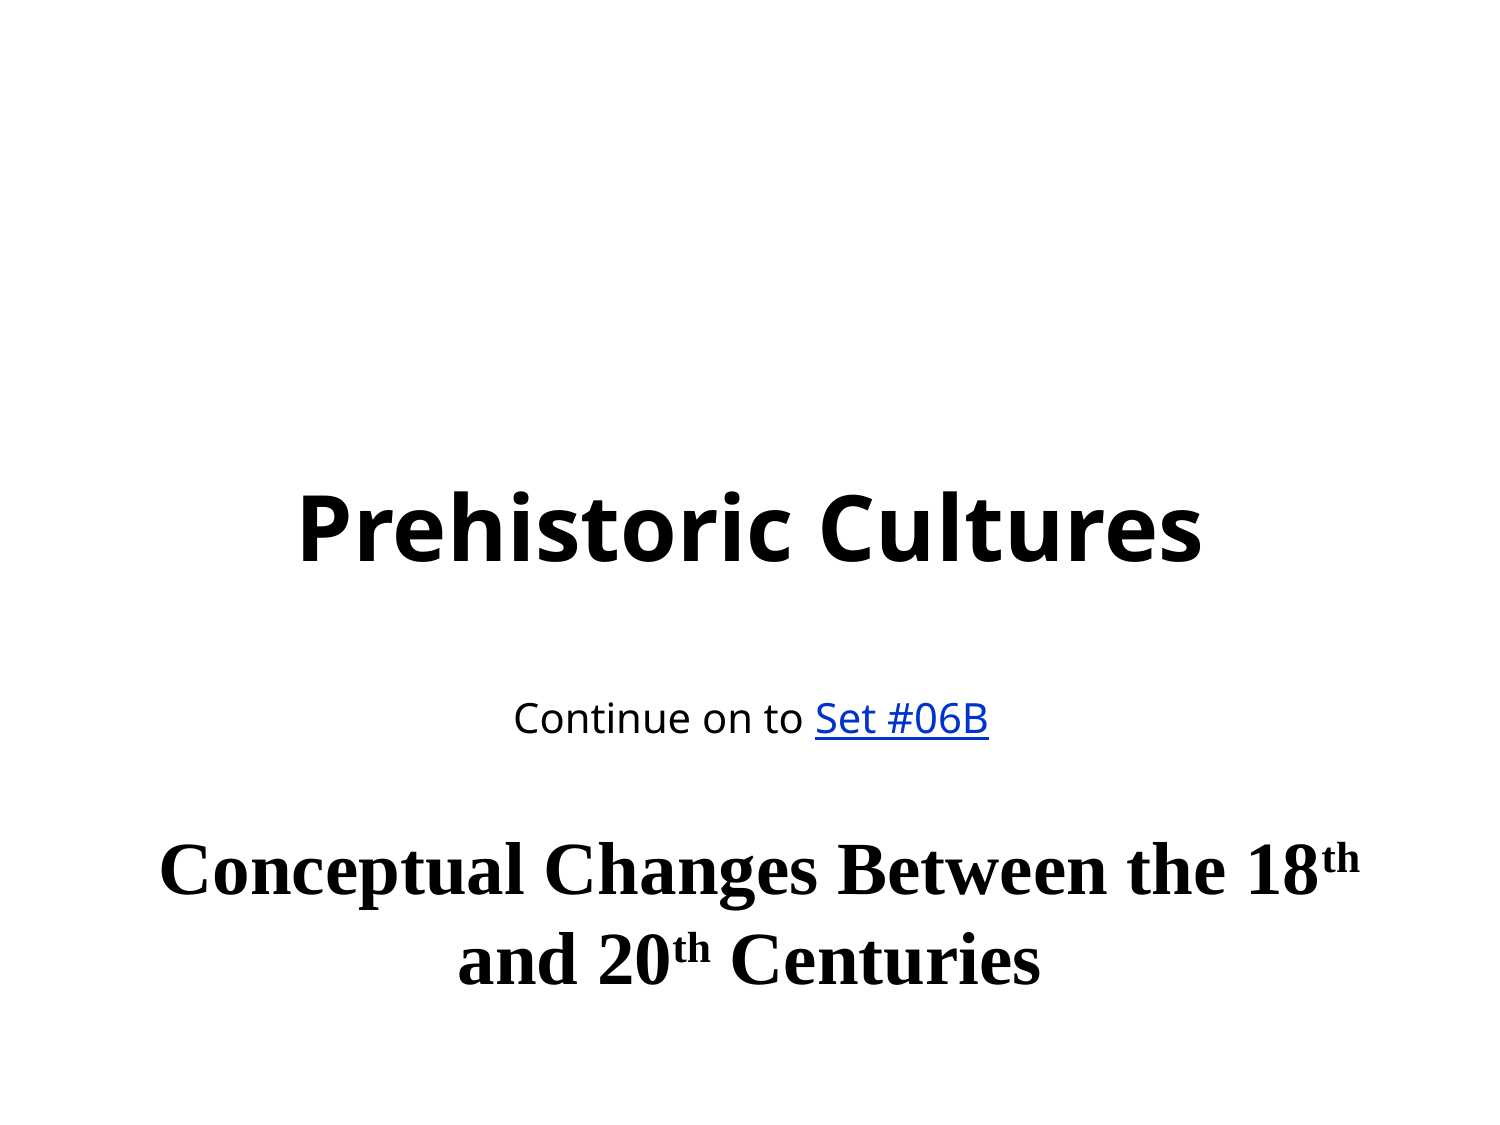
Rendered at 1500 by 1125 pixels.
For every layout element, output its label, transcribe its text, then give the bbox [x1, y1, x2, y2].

text_box Continue on to Set #06B [498, 684, 1005, 757]
subtitle Conceptual Changes Between the 18th and 20th Centuries [74, 812, 1426, 1125]
title Prehistoric Cultures [112, 443, 1388, 607]
